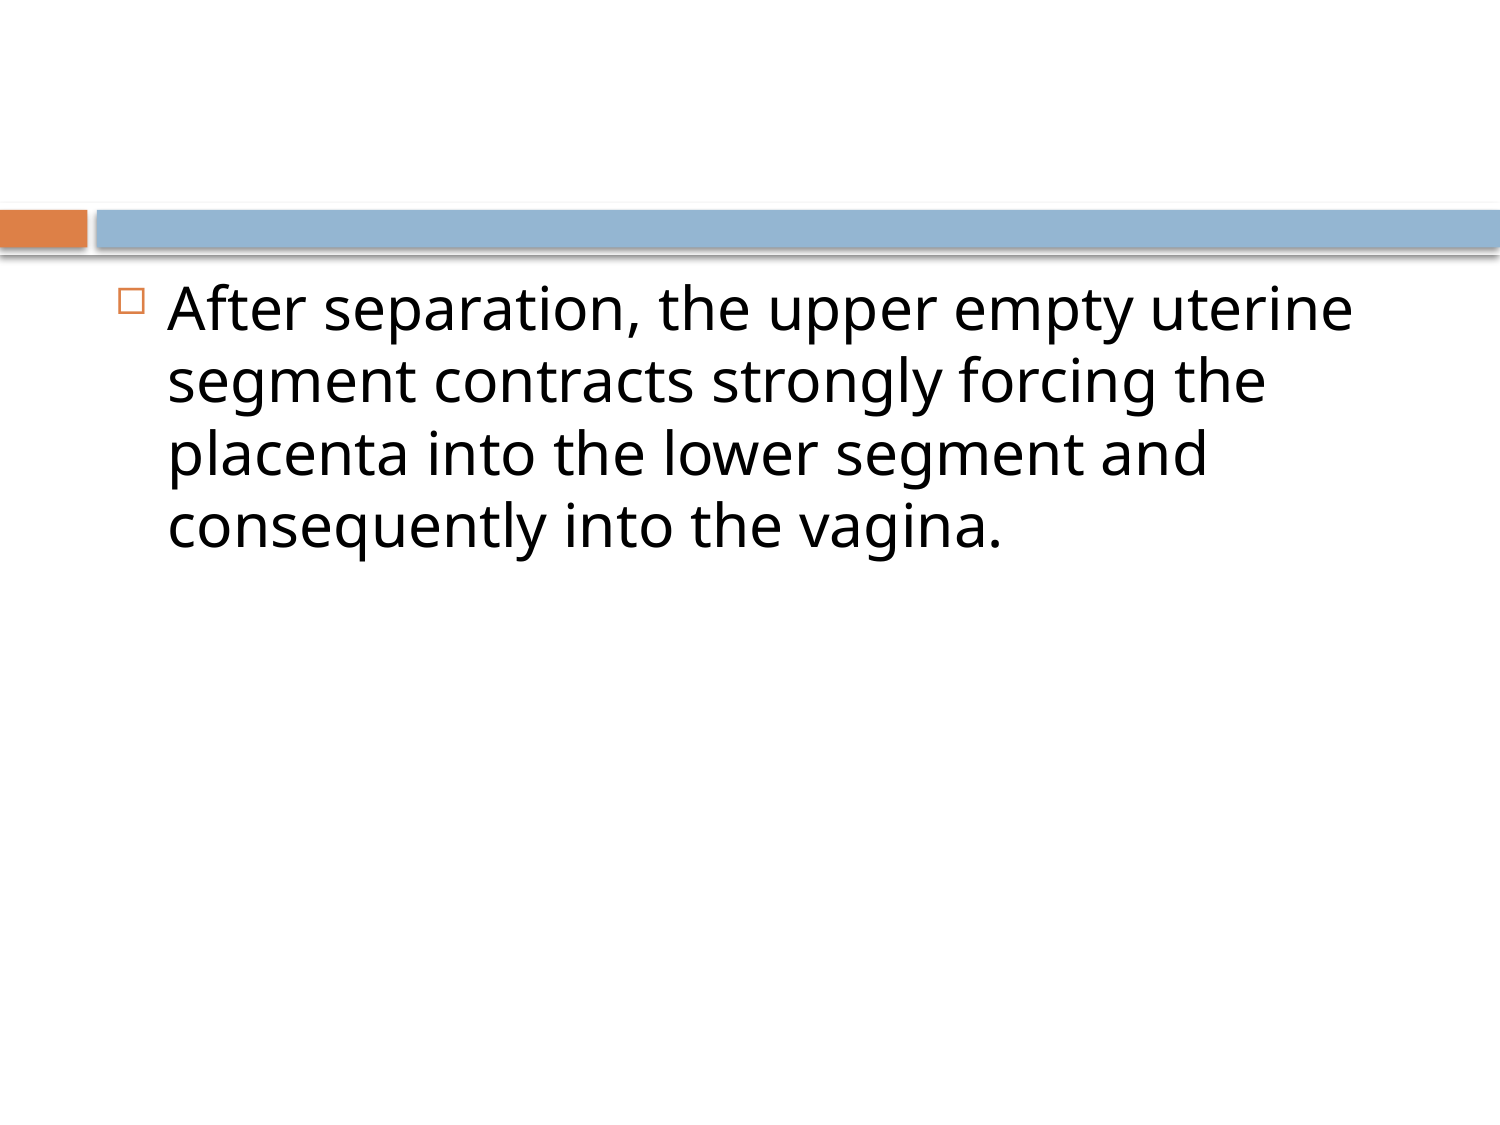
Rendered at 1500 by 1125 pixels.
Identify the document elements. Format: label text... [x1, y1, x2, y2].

list After separation, the upper empty uterine segment contracts strongly forcing the placenta into the lower segment and consequently into the vagina. [100, 262, 1439, 1001]
